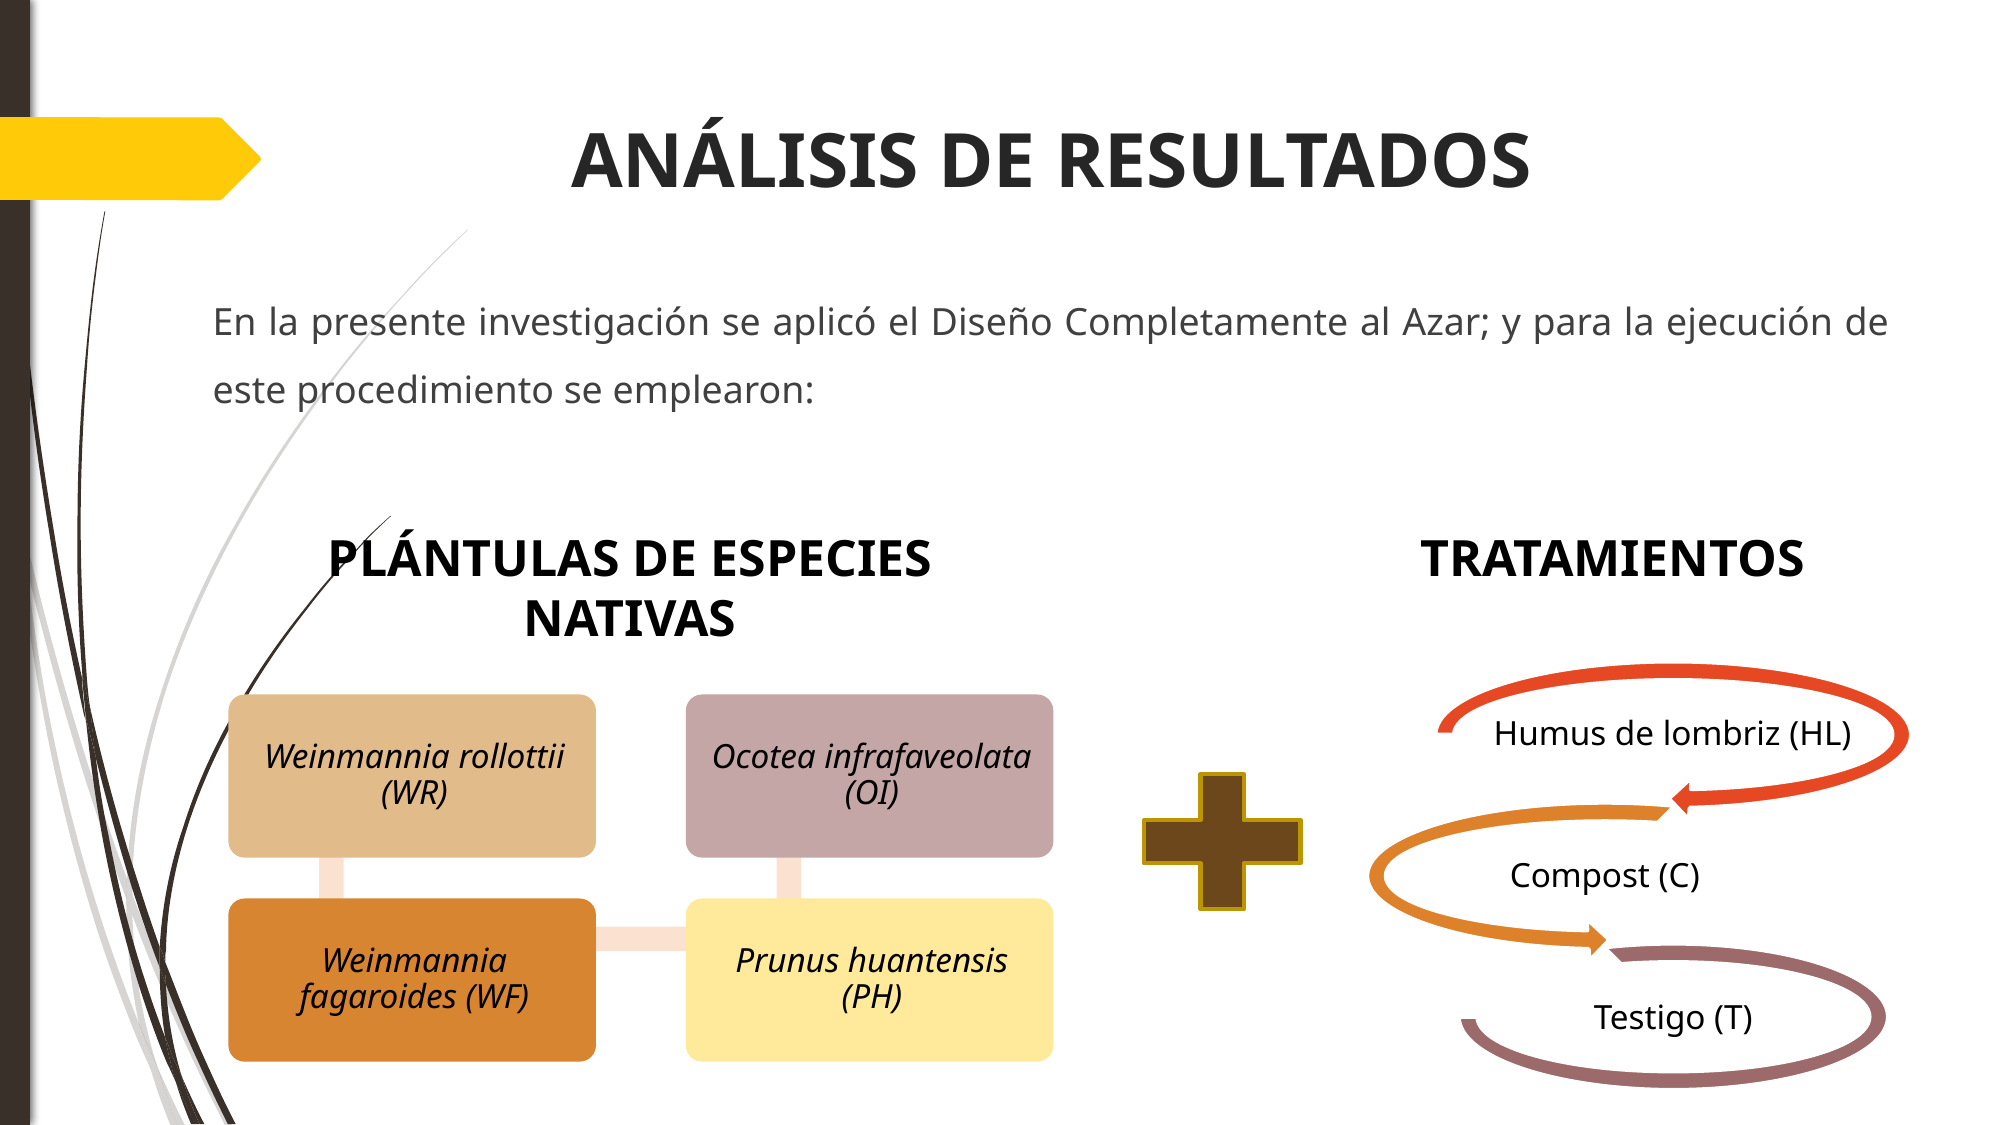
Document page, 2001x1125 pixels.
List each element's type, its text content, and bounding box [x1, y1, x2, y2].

title ANÁLISIS DE RESULTADOS [320, 104, 1783, 229]
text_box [1381, 613, 1897, 1125]
list En la presente investigación se aplicó el Diseño Completamente al Azar; y para la ejecución de este procedimiento se emplearon: [197, 268, 1906, 440]
text_box PLÁNTULAS DE ESPECIES NATIVAS [208, 518, 1052, 654]
text_box TRATAMIENTOS [1290, 518, 1935, 594]
text_box [1149, 772, 1303, 911]
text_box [144, 693, 1137, 1063]
